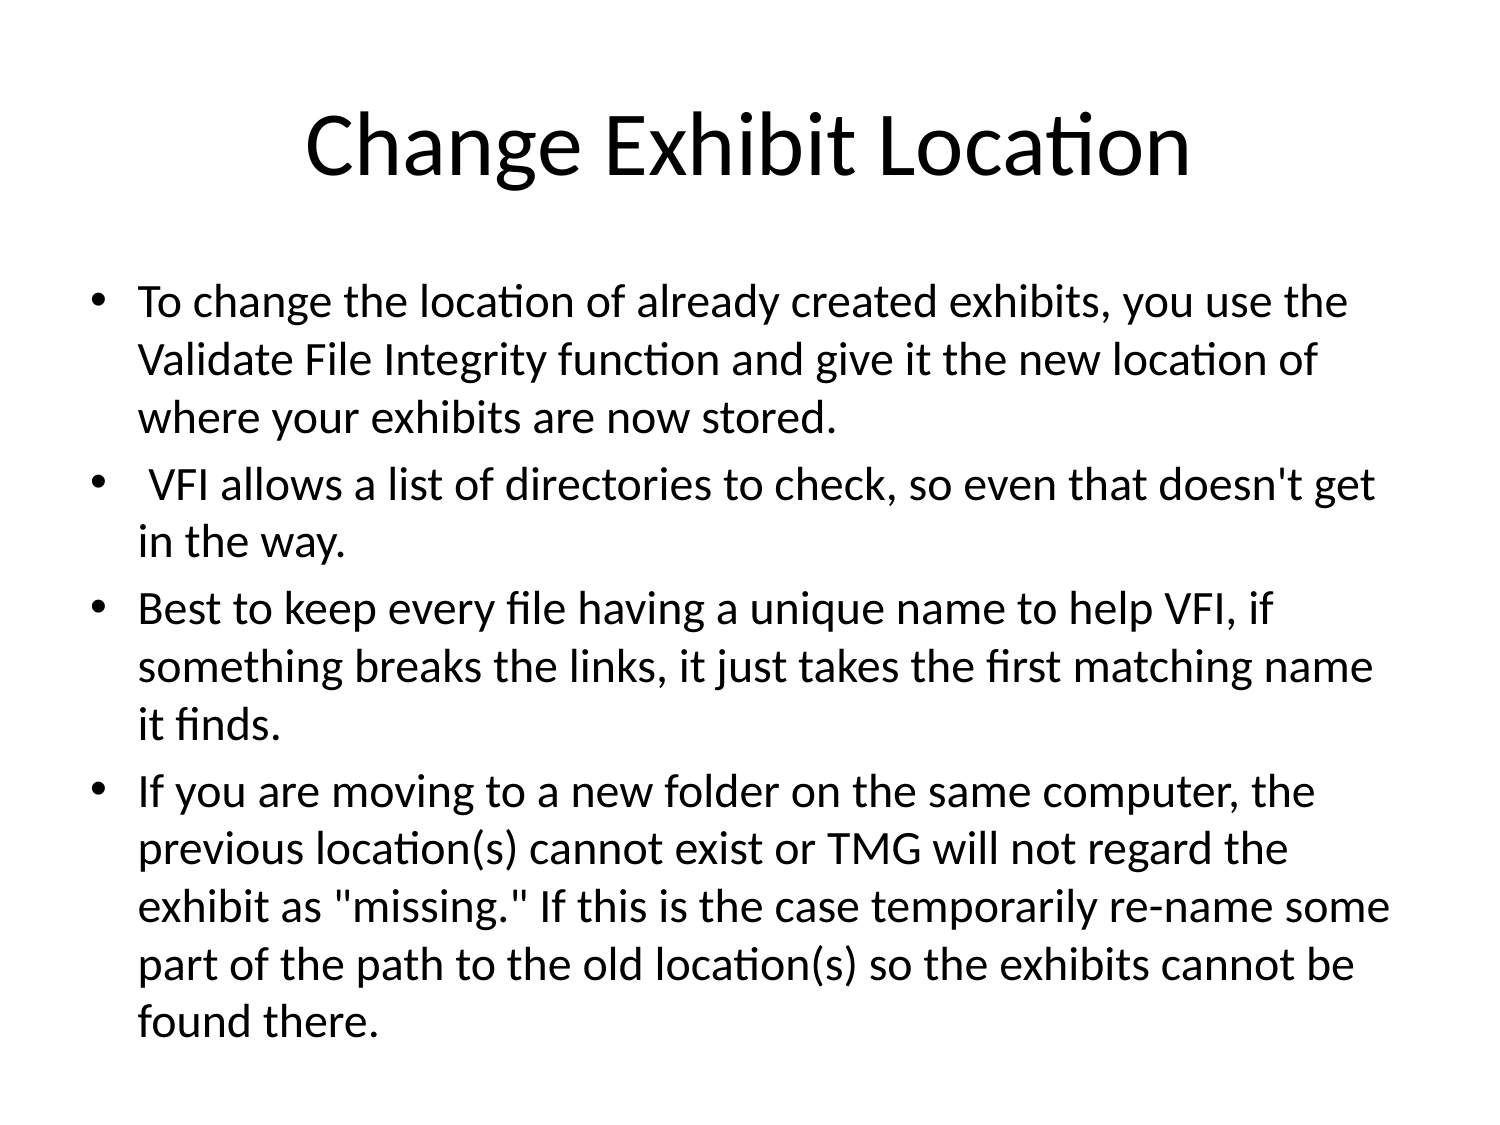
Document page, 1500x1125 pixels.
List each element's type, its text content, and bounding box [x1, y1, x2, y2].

list To change the location of already created exhibits, you use the Validate File Integrity function and give it the new location of where your exhibits are now stored. VFI allows a list of directories to check, so even that doesn't get in the way. Best to keep every file having a unique name to help VFI, if something breaks the links, it just takes the first matching name it finds. If you are moving to a new folder on the same computer, the previous location(s) cannot exist or TMG will not regard the exhibit as "missing." If this is the case temporarily re-name some part of the path to the old location(s) so the exhibits cannot be found there. [75, 262, 1425, 1059]
title Change Exhibit Location [75, 45, 1425, 233]
